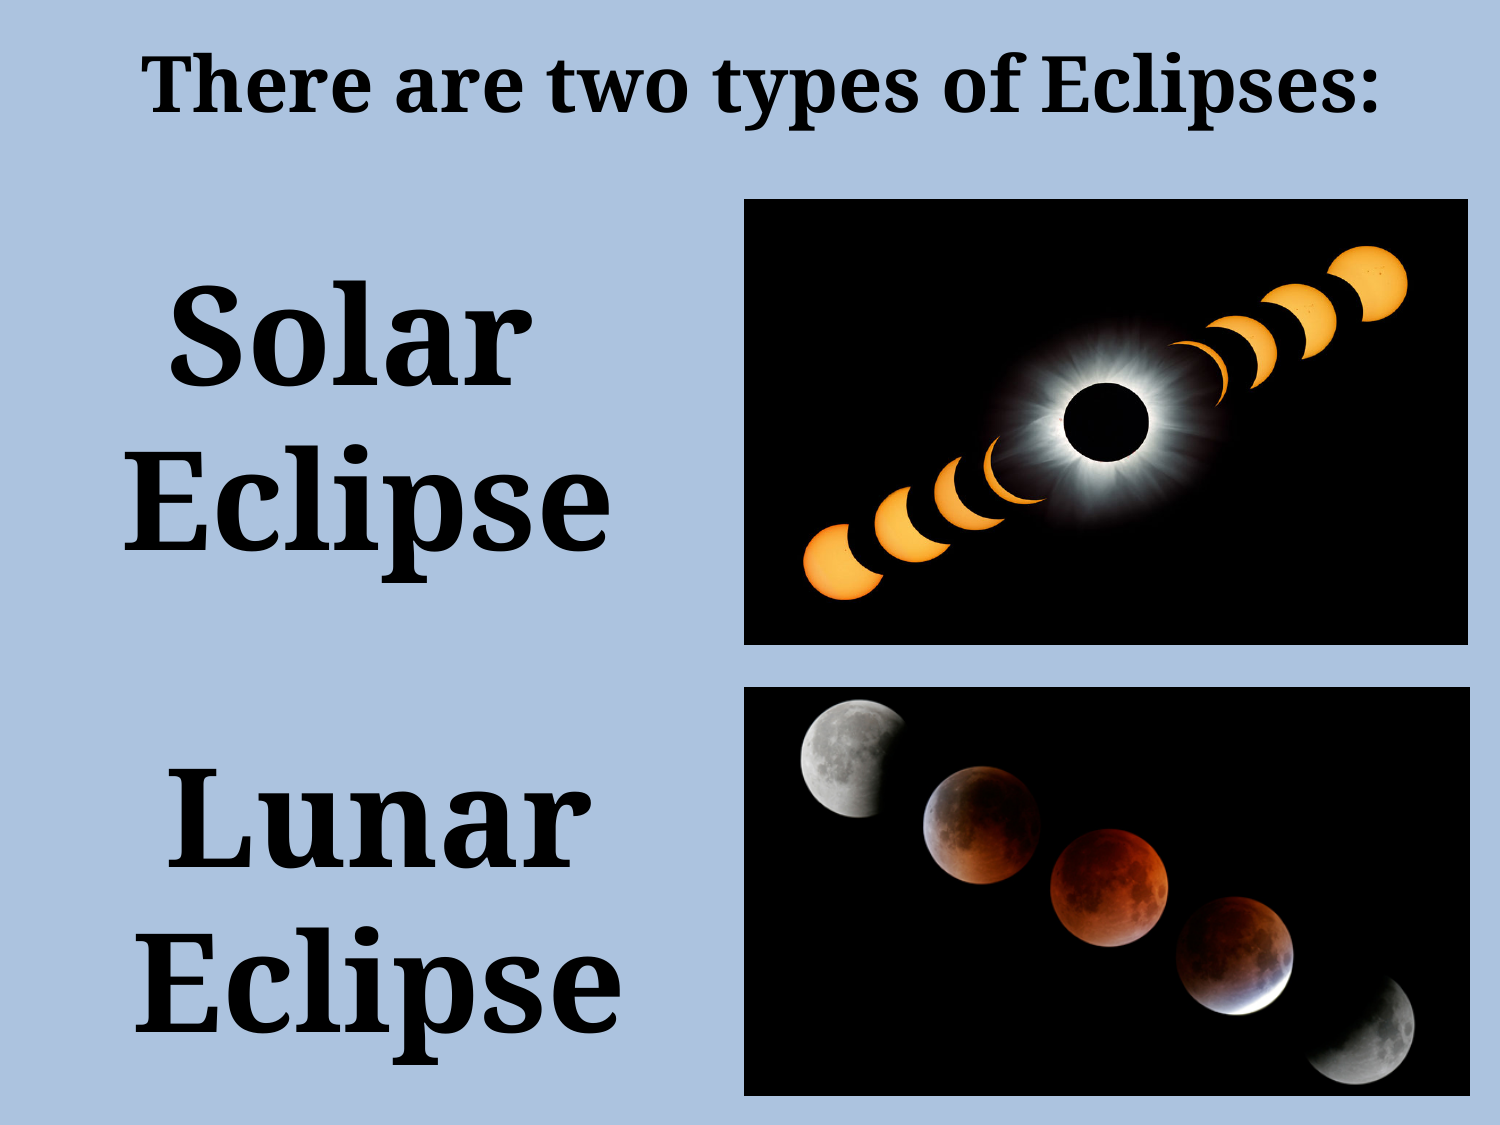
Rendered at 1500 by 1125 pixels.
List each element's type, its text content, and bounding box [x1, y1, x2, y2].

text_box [47, 687, 1470, 1096]
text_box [37, 199, 1469, 646]
title There are two types of Eclipses: [37, 0, 1488, 163]
